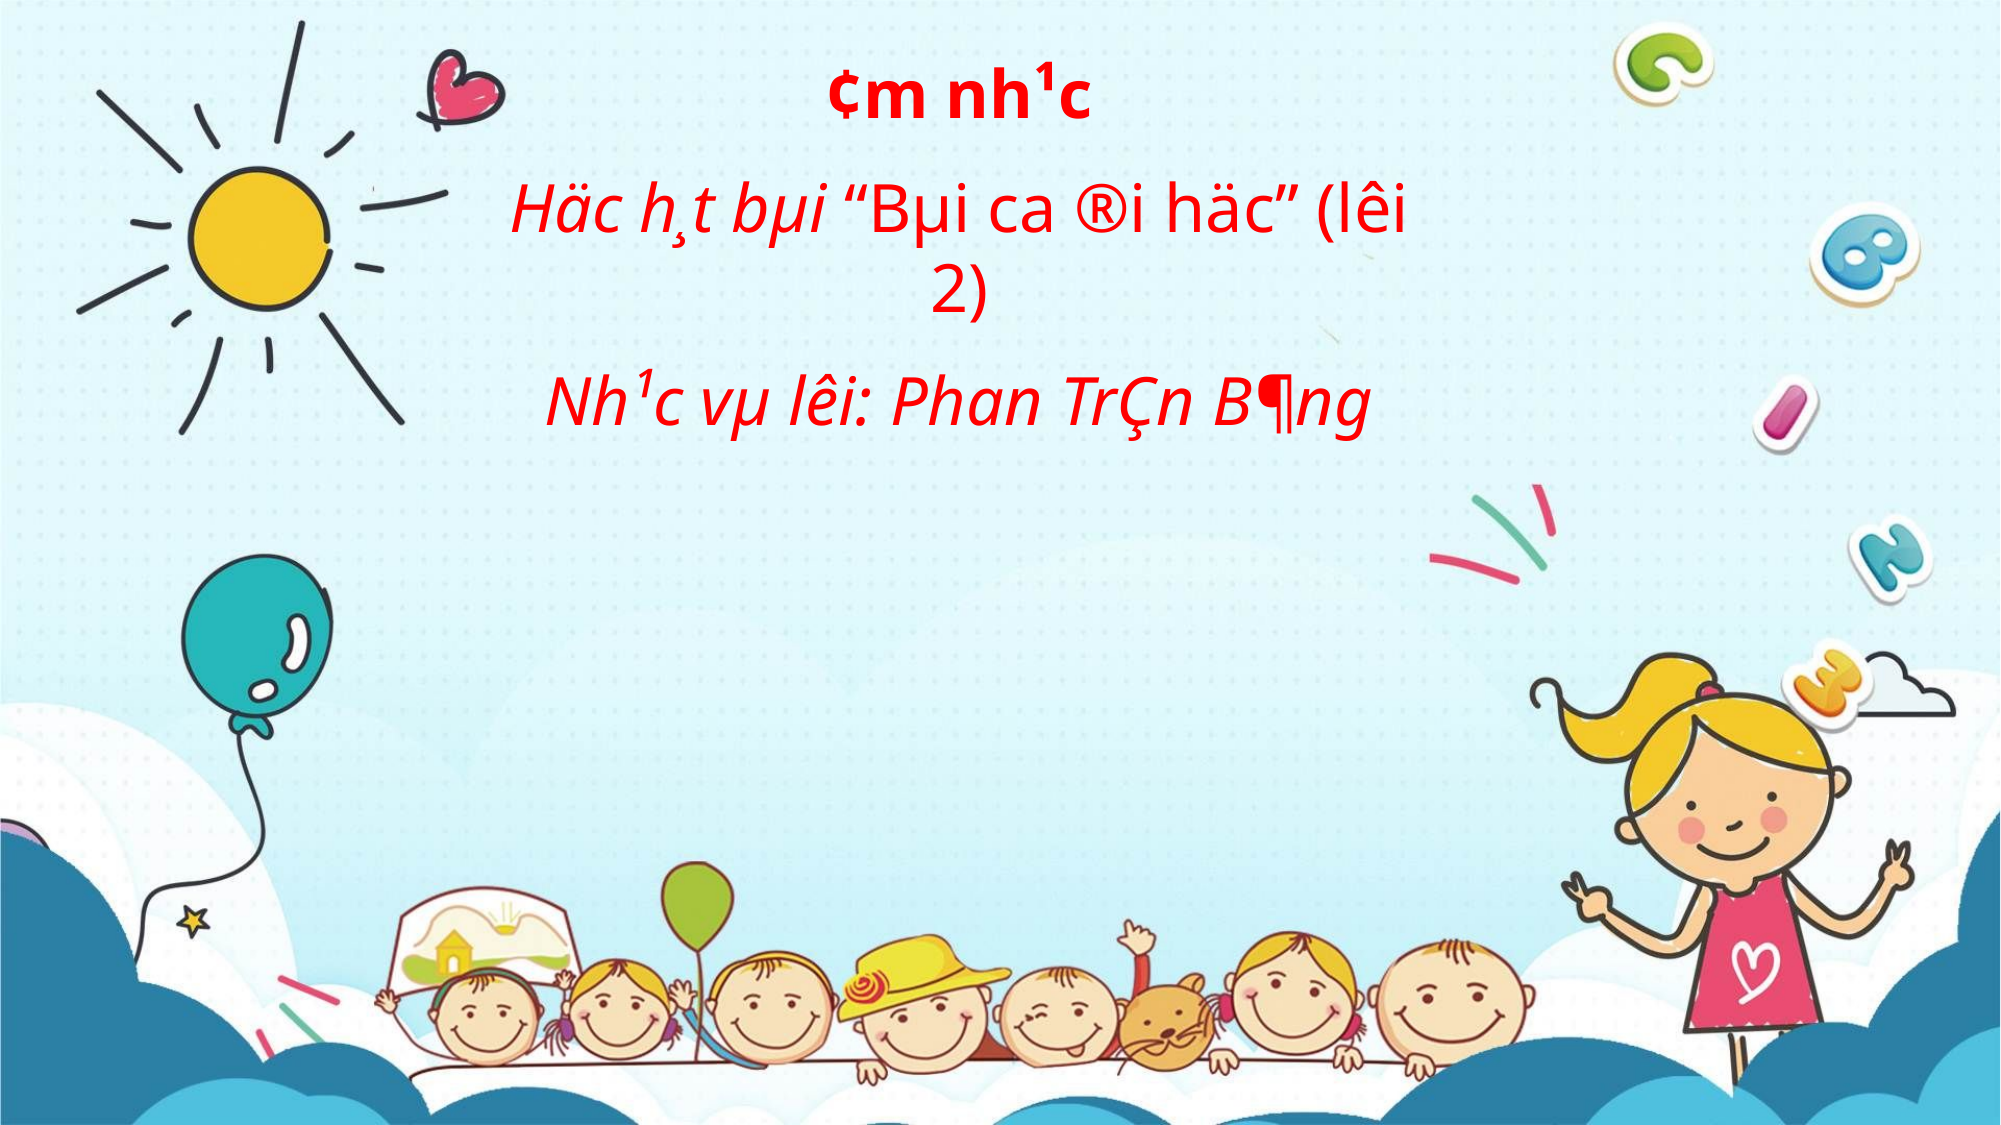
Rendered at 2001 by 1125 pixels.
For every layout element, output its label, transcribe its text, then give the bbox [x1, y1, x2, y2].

text_box ¢m nh¹c Häc h¸t bµi “Bµi ca ®i häc” (lêi 2) Nh¹c vµ lêi: Phan TrÇn B¶ng [459, 44, 1460, 446]
picture [0, 0, 2001, 1125]
